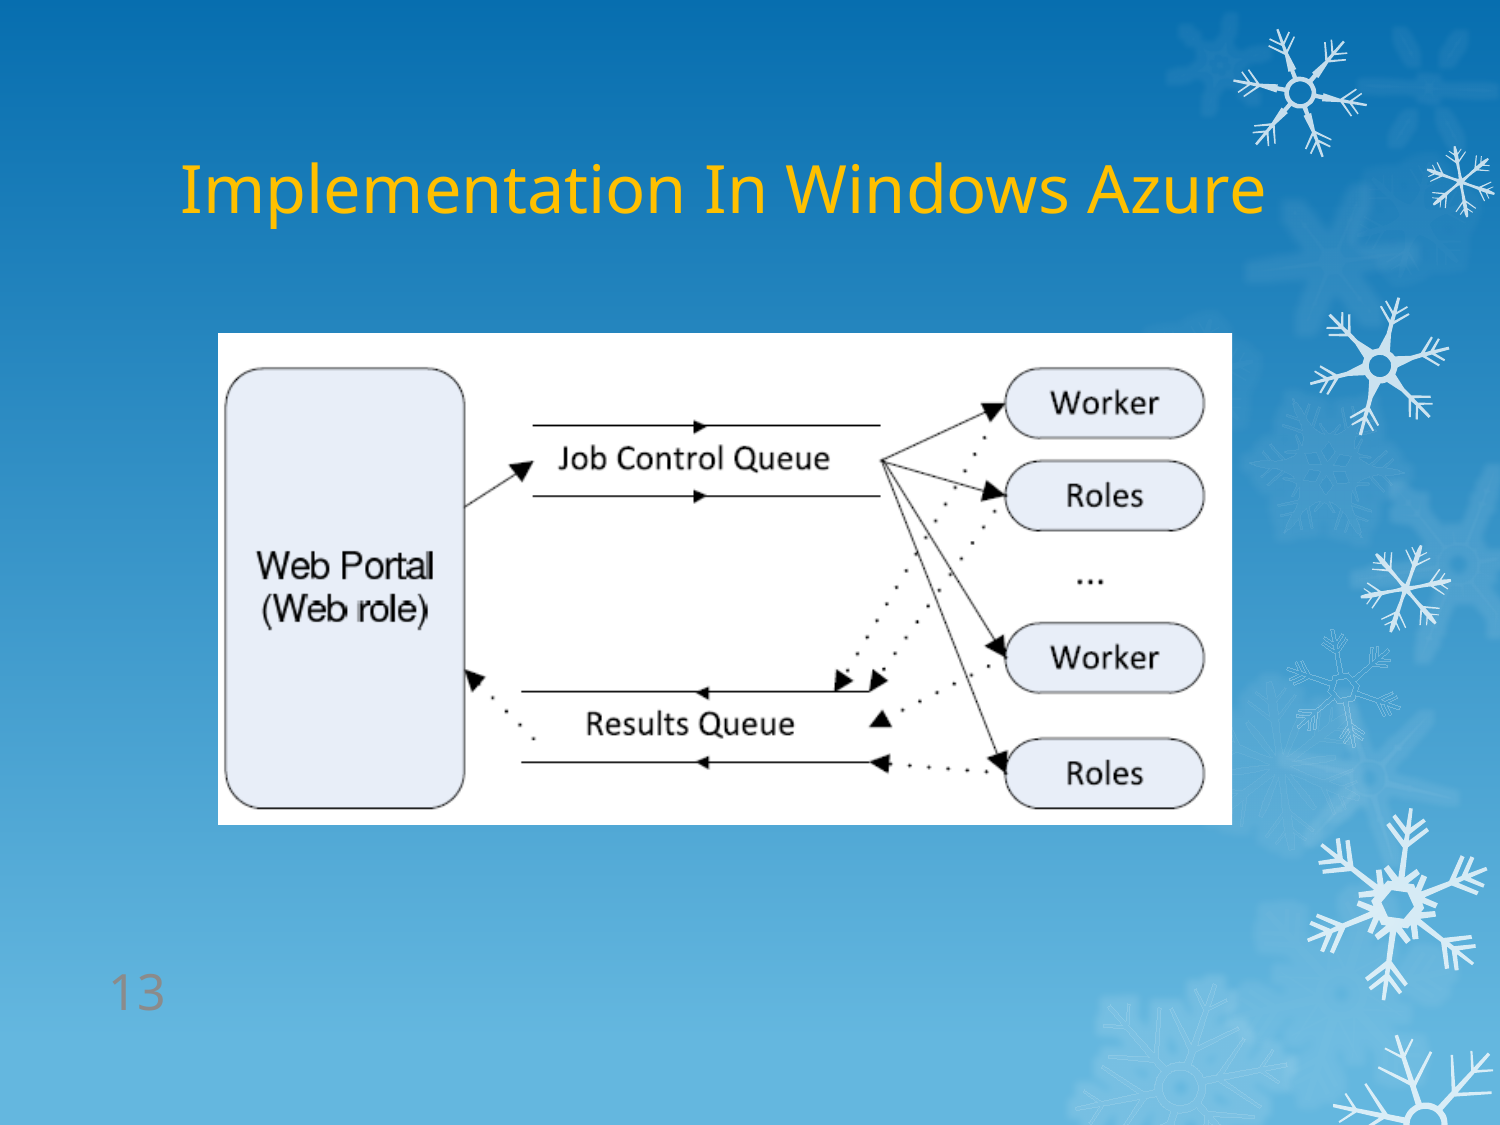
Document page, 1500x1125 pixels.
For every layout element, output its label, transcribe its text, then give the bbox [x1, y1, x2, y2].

slide_number 13 [93, 976, 225, 1037]
title Implementation In Windows Azure [165, 110, 1335, 263]
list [217, 333, 1233, 826]
